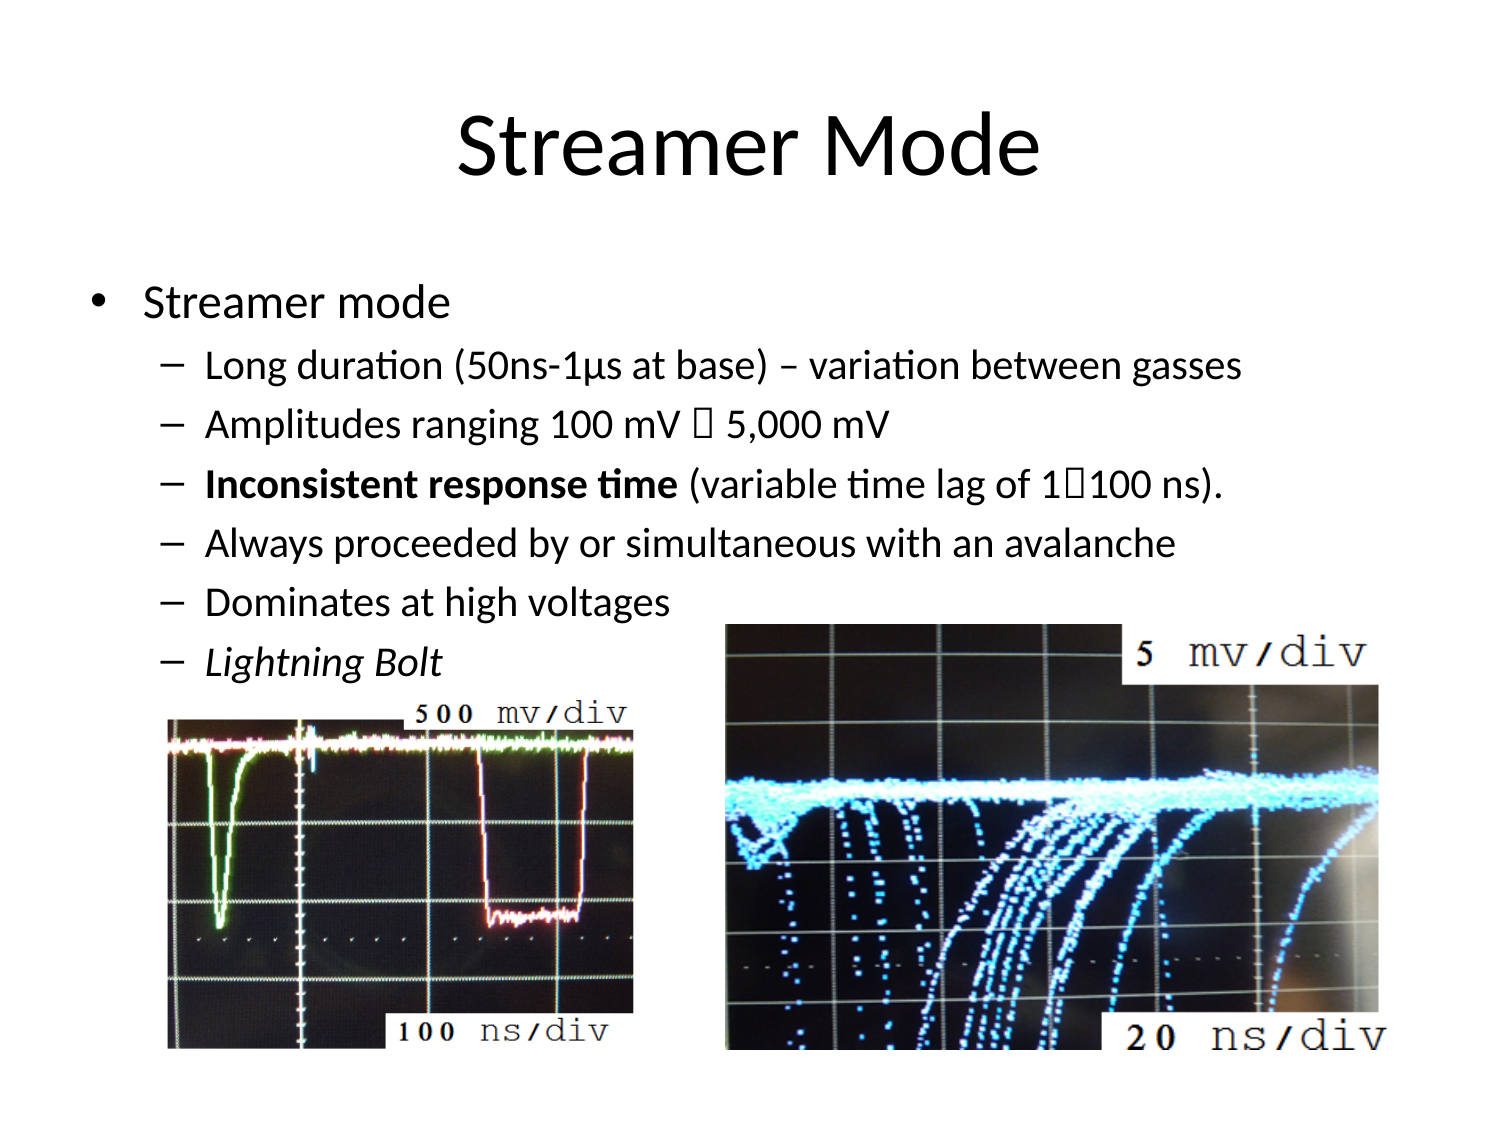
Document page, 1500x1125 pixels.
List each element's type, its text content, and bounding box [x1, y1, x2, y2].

title Streamer Mode [75, 45, 1425, 233]
picture [162, 699, 663, 1051]
picture [724, 624, 1396, 1051]
list Streamer mode Long duration (50ns-1μs at base) – variation between gasses Amplitudes ranging 100 mV  5,000 mV Inconsistent response time (variable time lag of 1100 ns). Always proceeded by or simultaneous with an avalanche Dominates at high voltages Lightning Bolt [75, 262, 1425, 700]
